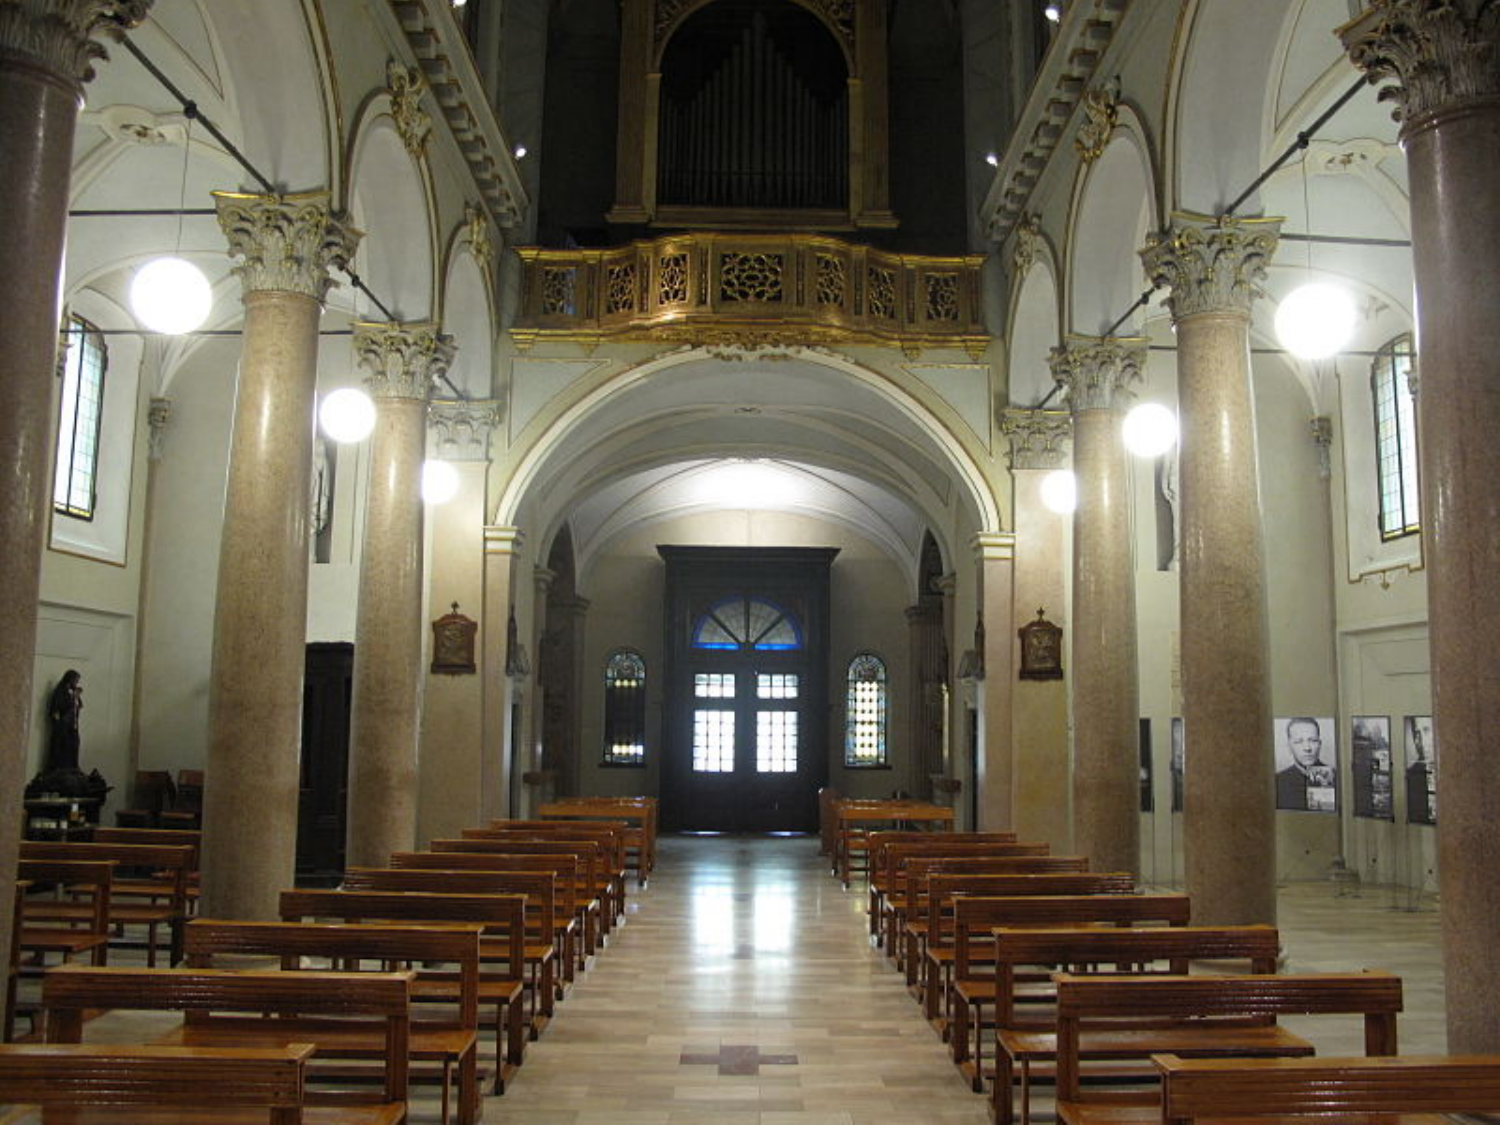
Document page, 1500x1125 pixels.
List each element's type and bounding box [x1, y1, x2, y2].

list [0, 0, 1500, 1125]
